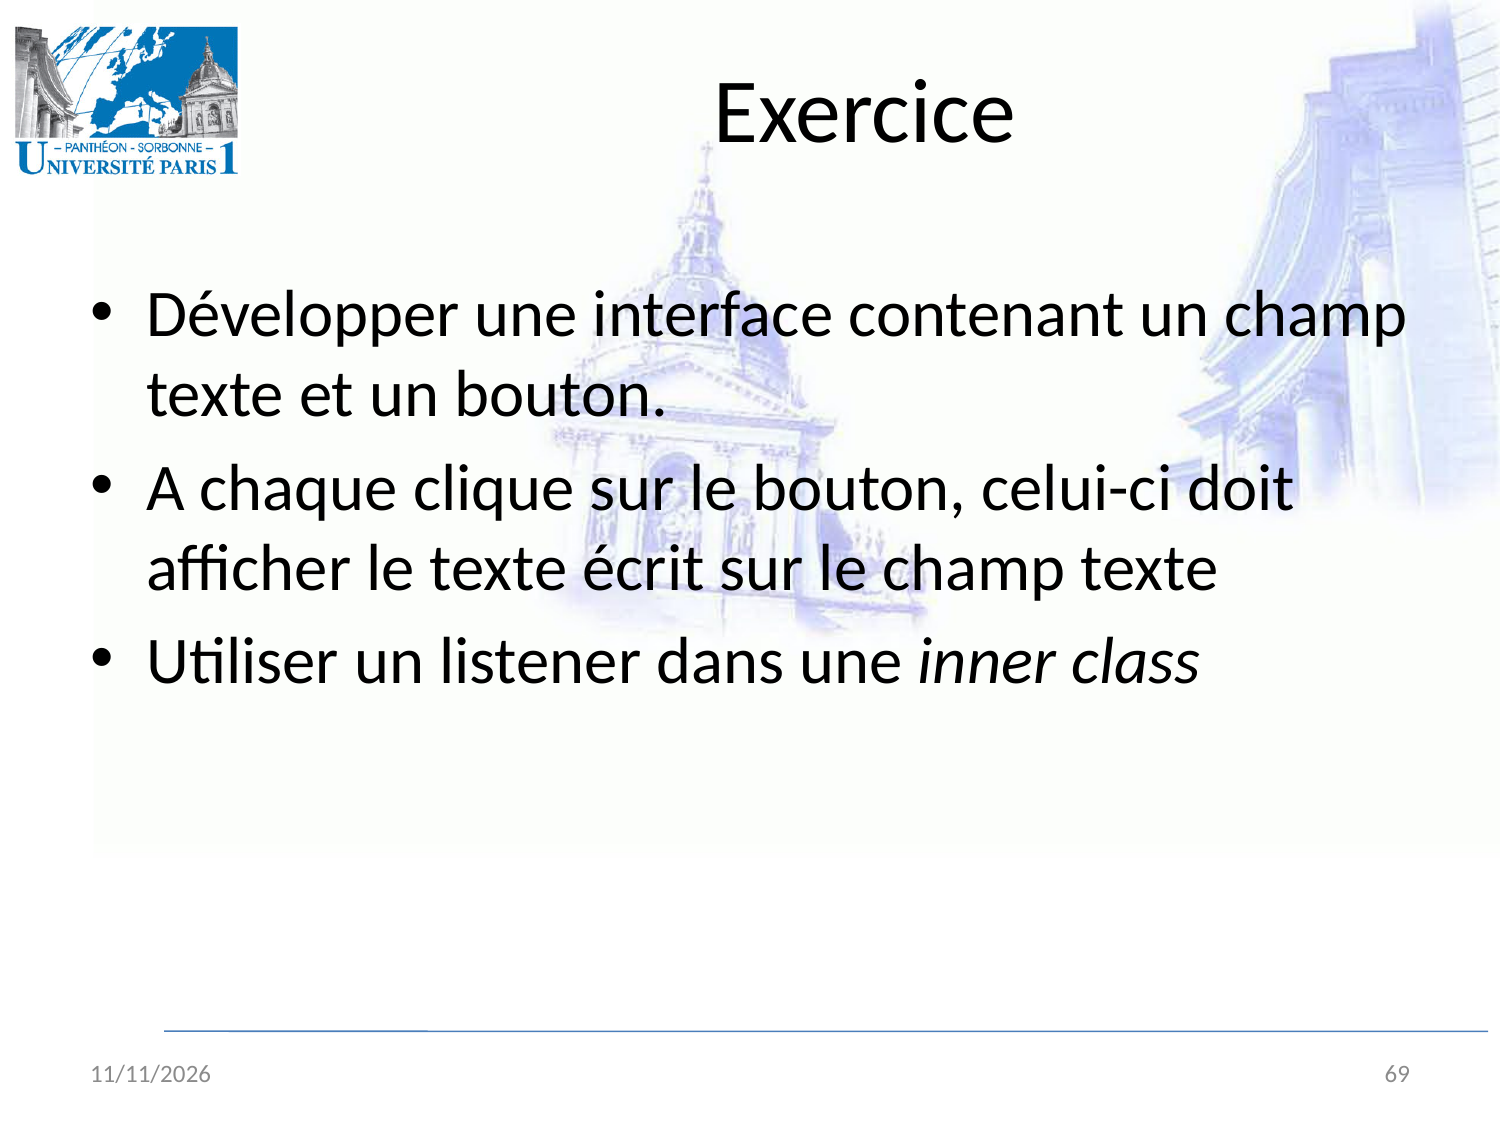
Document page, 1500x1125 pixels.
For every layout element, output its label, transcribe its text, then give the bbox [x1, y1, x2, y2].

slide_number 69 [1074, 1042, 1425, 1103]
list Développer une interface contenant un champ texte et un bouton. A chaque clique sur le bouton, celui-ci doit afficher le texte écrit sur le champ texte Utiliser un listener dans une inner class [75, 262, 1425, 1005]
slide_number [75, 1042, 425, 1103]
title Exercice [257, 11, 1472, 200]
picture [0, 0, 1500, 1125]
